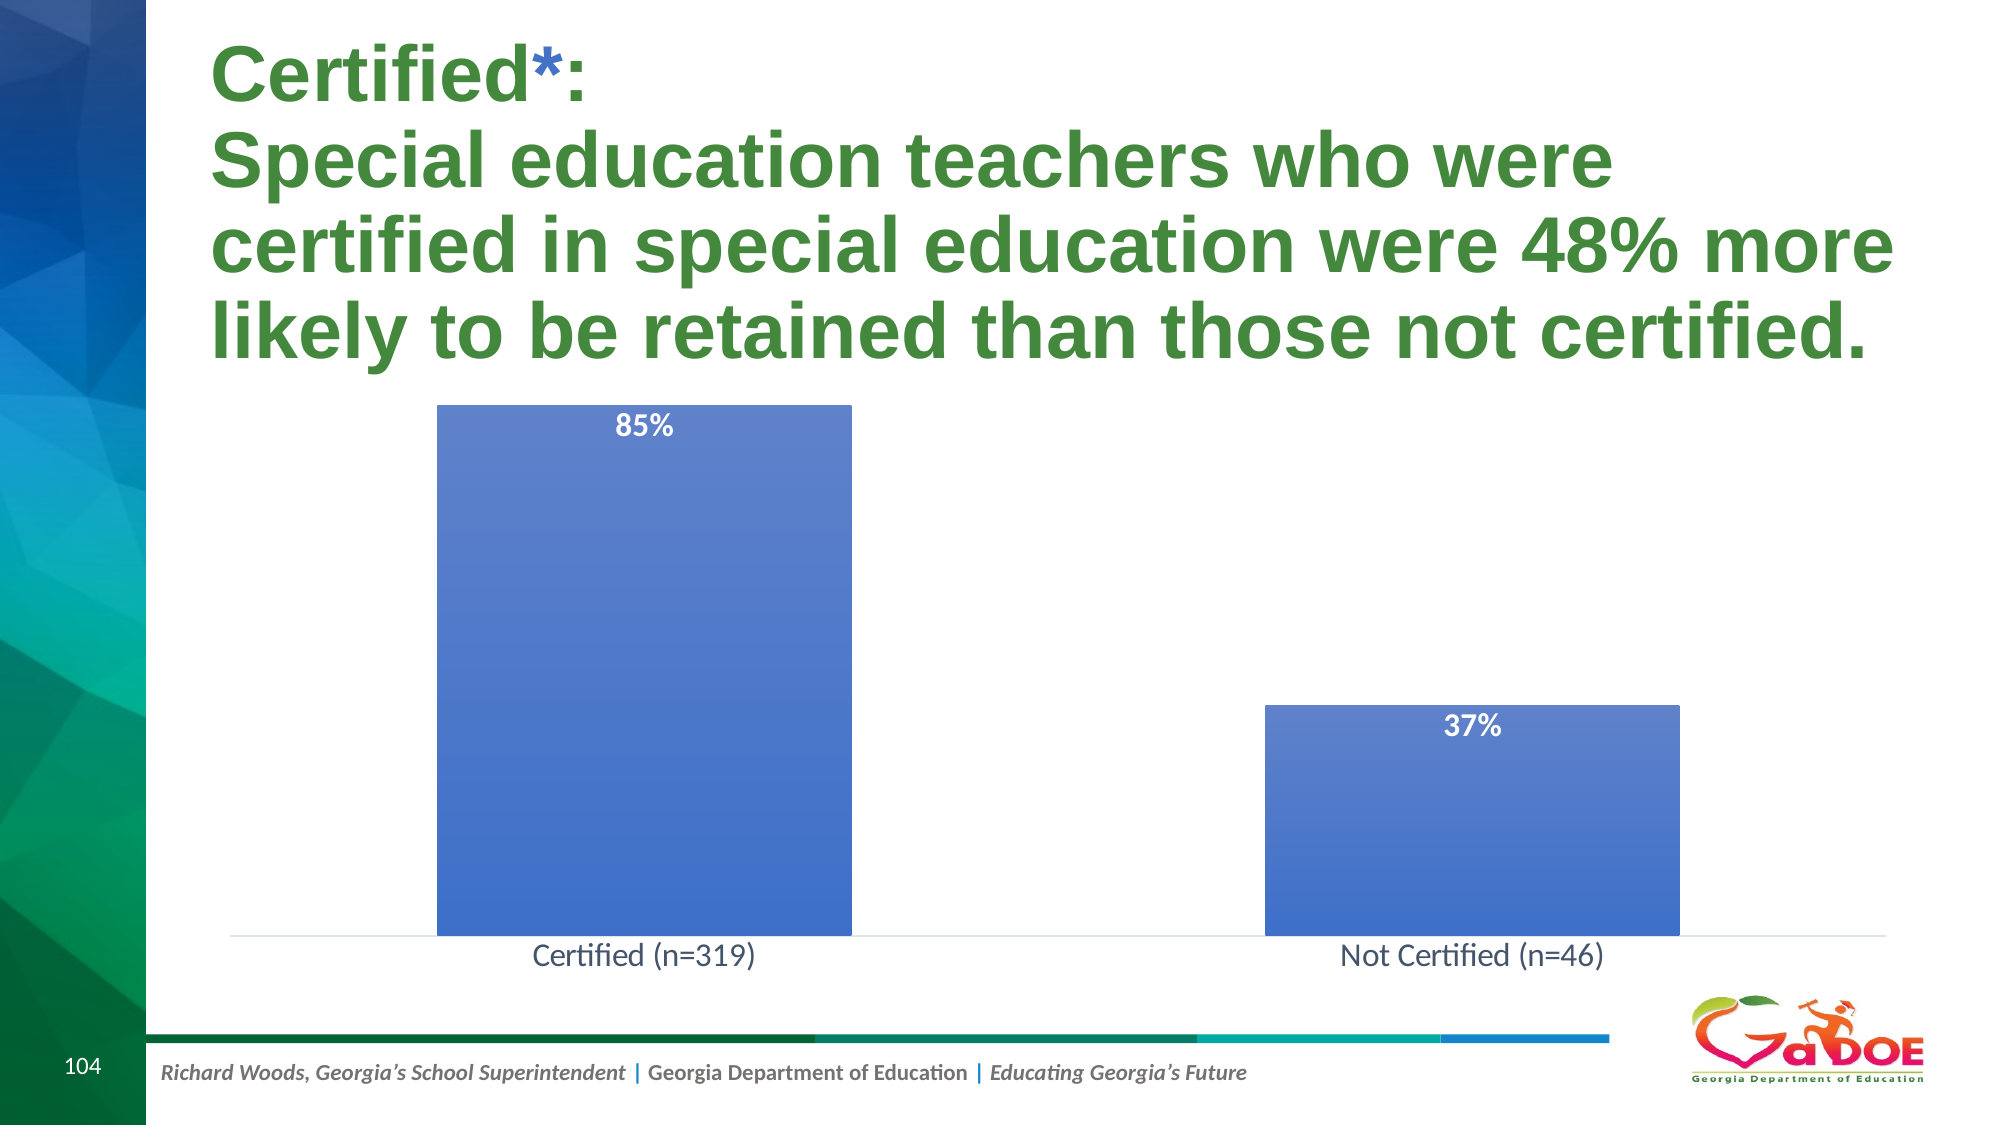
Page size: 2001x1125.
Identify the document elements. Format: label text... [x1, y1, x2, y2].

slide_number 104 [48, 1038, 1952, 1092]
chart [195, 299, 1921, 989]
title Certified*: Special education teachers who were certified in special education were 48% more likely to be retained than those not certified. [195, 59, 1921, 299]
picture [1684, 987, 1929, 1038]
picture [0, 0, 146, 1125]
